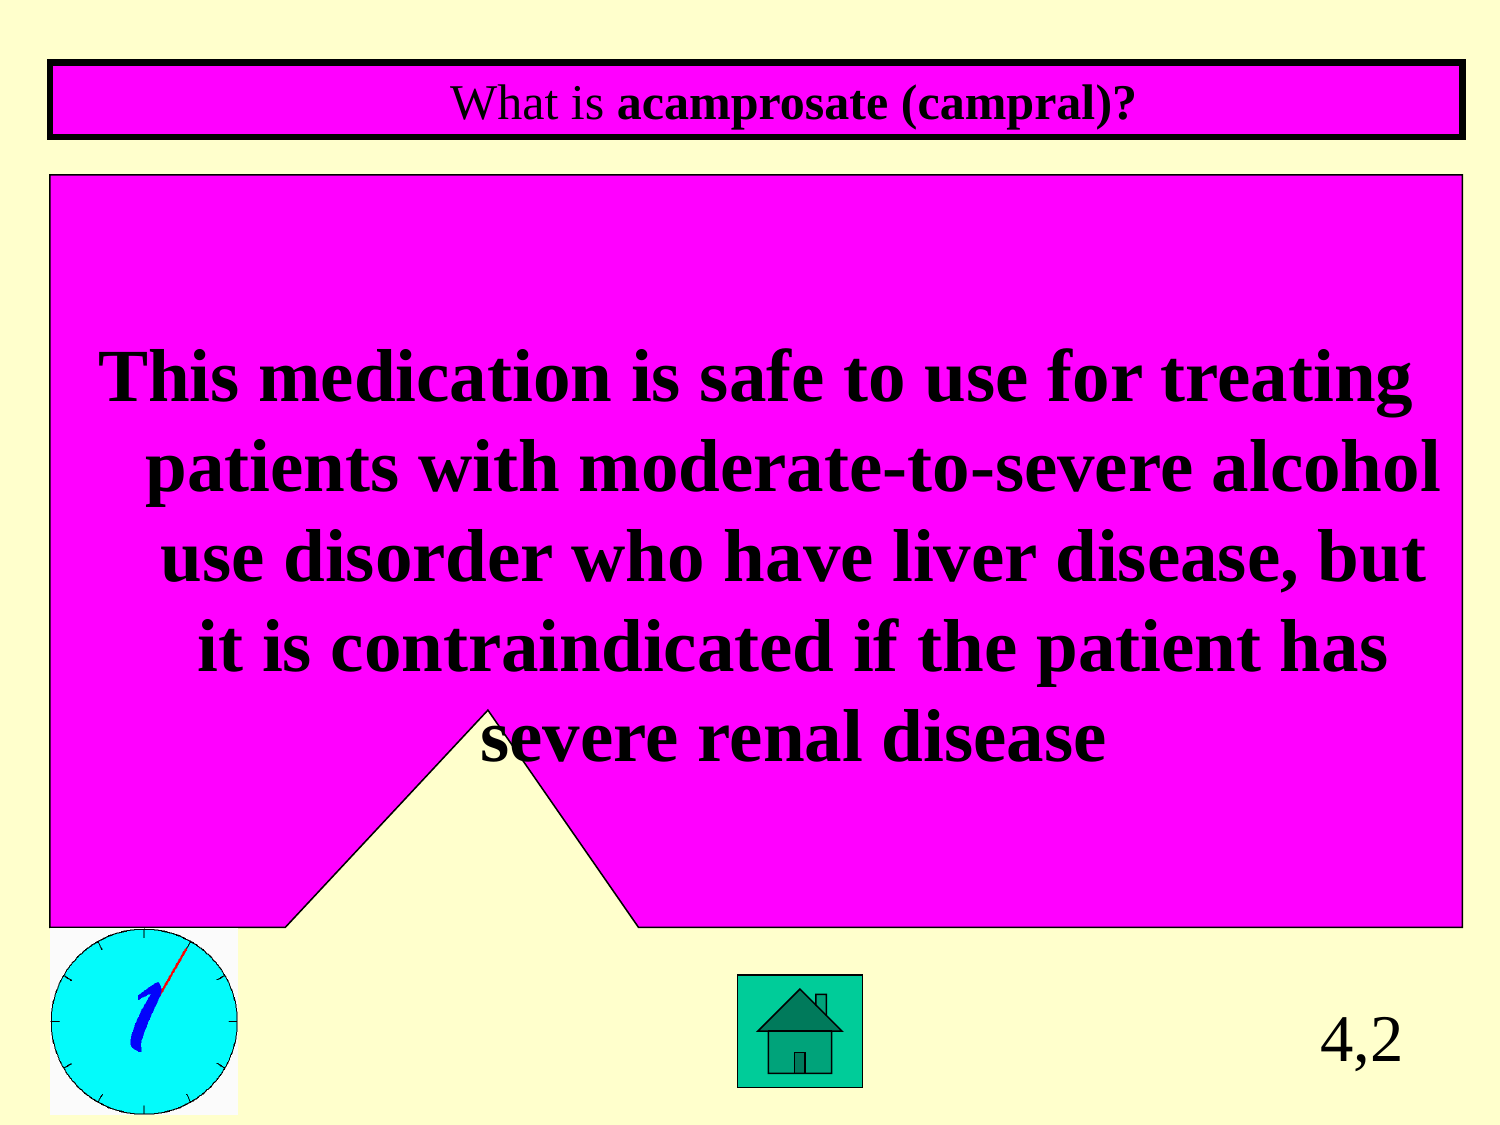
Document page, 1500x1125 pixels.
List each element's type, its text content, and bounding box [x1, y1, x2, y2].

text_box [737, 975, 863, 1088]
text_box This medication is safe to use for treating patients with moderate-to-severe alcohol use disorder who have liver disease, but it is contraindicated if the patient has severe renal disease [49, 174, 1463, 928]
text_box What is acamprosate (campral)? [49, 62, 1463, 138]
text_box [49, 927, 239, 1116]
subtitle 4,2 [1224, 987, 1500, 1125]
